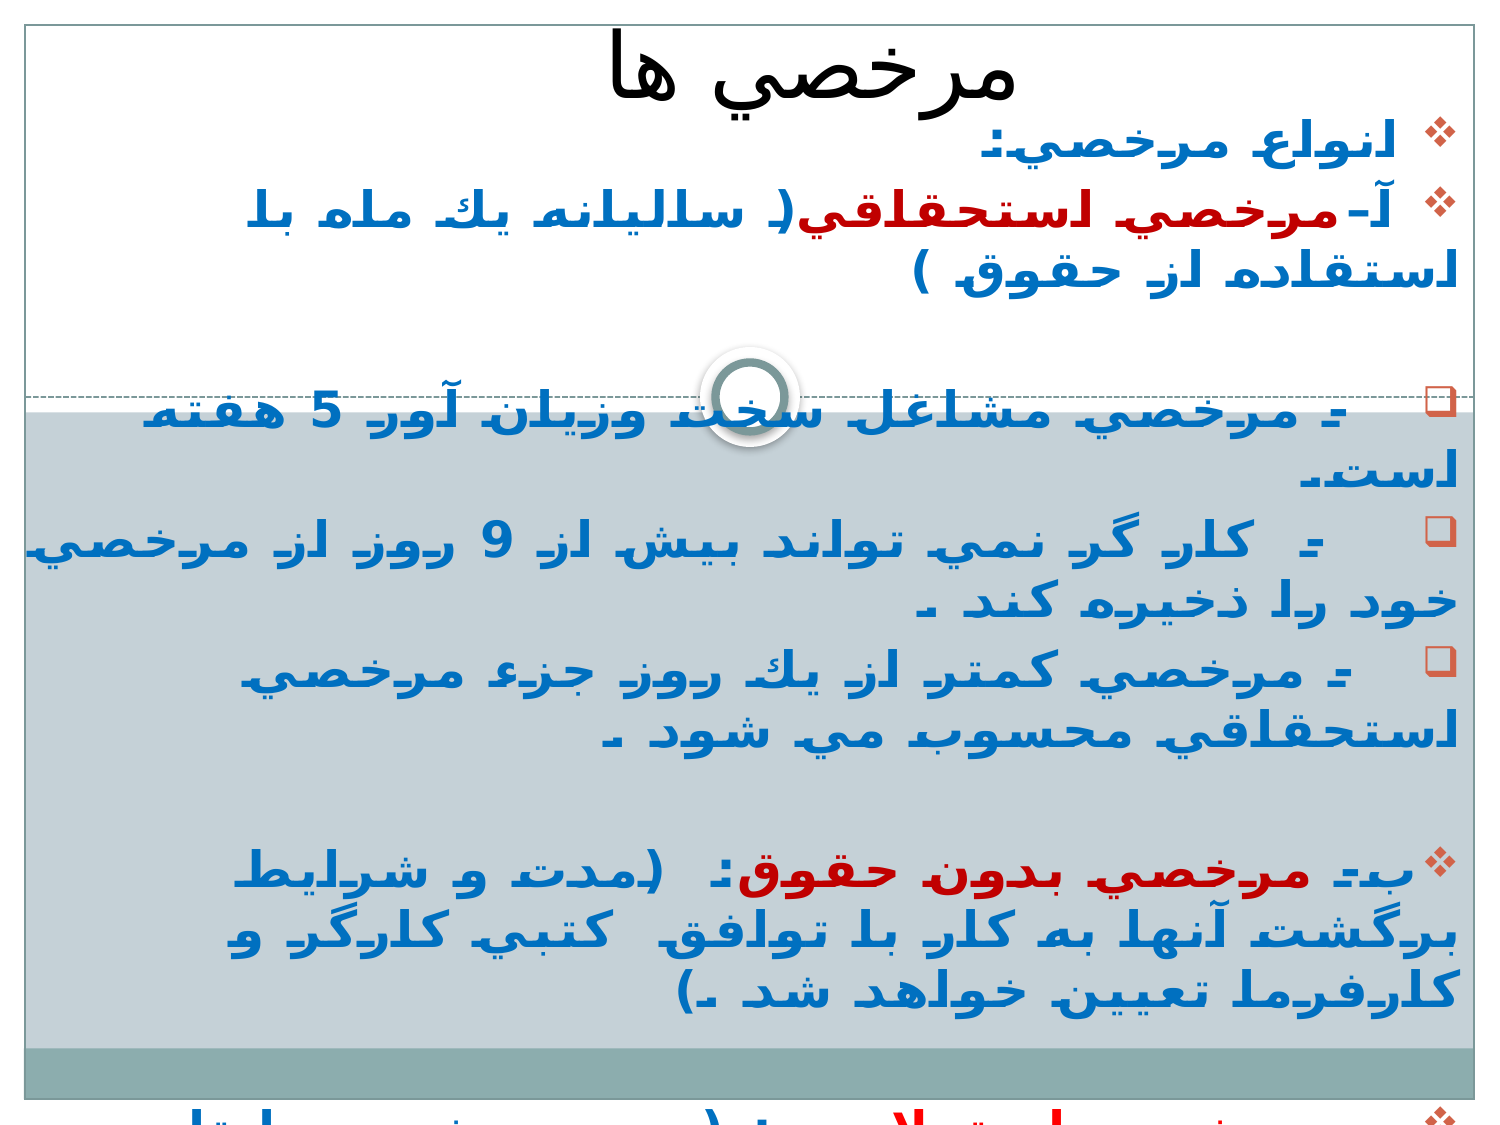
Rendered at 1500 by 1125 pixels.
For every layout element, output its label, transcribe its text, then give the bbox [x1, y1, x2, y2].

subtitle انواع مرخصي: آ–مرخصي استحقاقي( ساليانه يك ماه با استقاده از حقوق ) - مرخصي مشاغل سخت وزيان آور 5 هفته است. - كار گر نمي تواند بيش از 9 روز از مرخصي خود را ذخيره كند . - مرخصي كمتر از يك روز جزء مرخصي استحقاقي محسوب مي شود . ب- مرخصي بدون حقوق: (مدت و شرايط برگشت آنها به كار با توافق كتبي كارگر و كارفرما تعيين خواهد شد .) پ- مرخصي استعلاجي : (مدت مرخصي با تاييد سازمان تامين اجتماعي جزء سوابق كار و بازنشستگي محسوب خواهد شد .) ت- مرخصي اضطراري : (ازدواج و فوت همسر، پدر ،مادر ويا فرزندان ) [0, 99, 1475, 1125]
text_box مرخصي ها [560, 0, 1067, 125]
